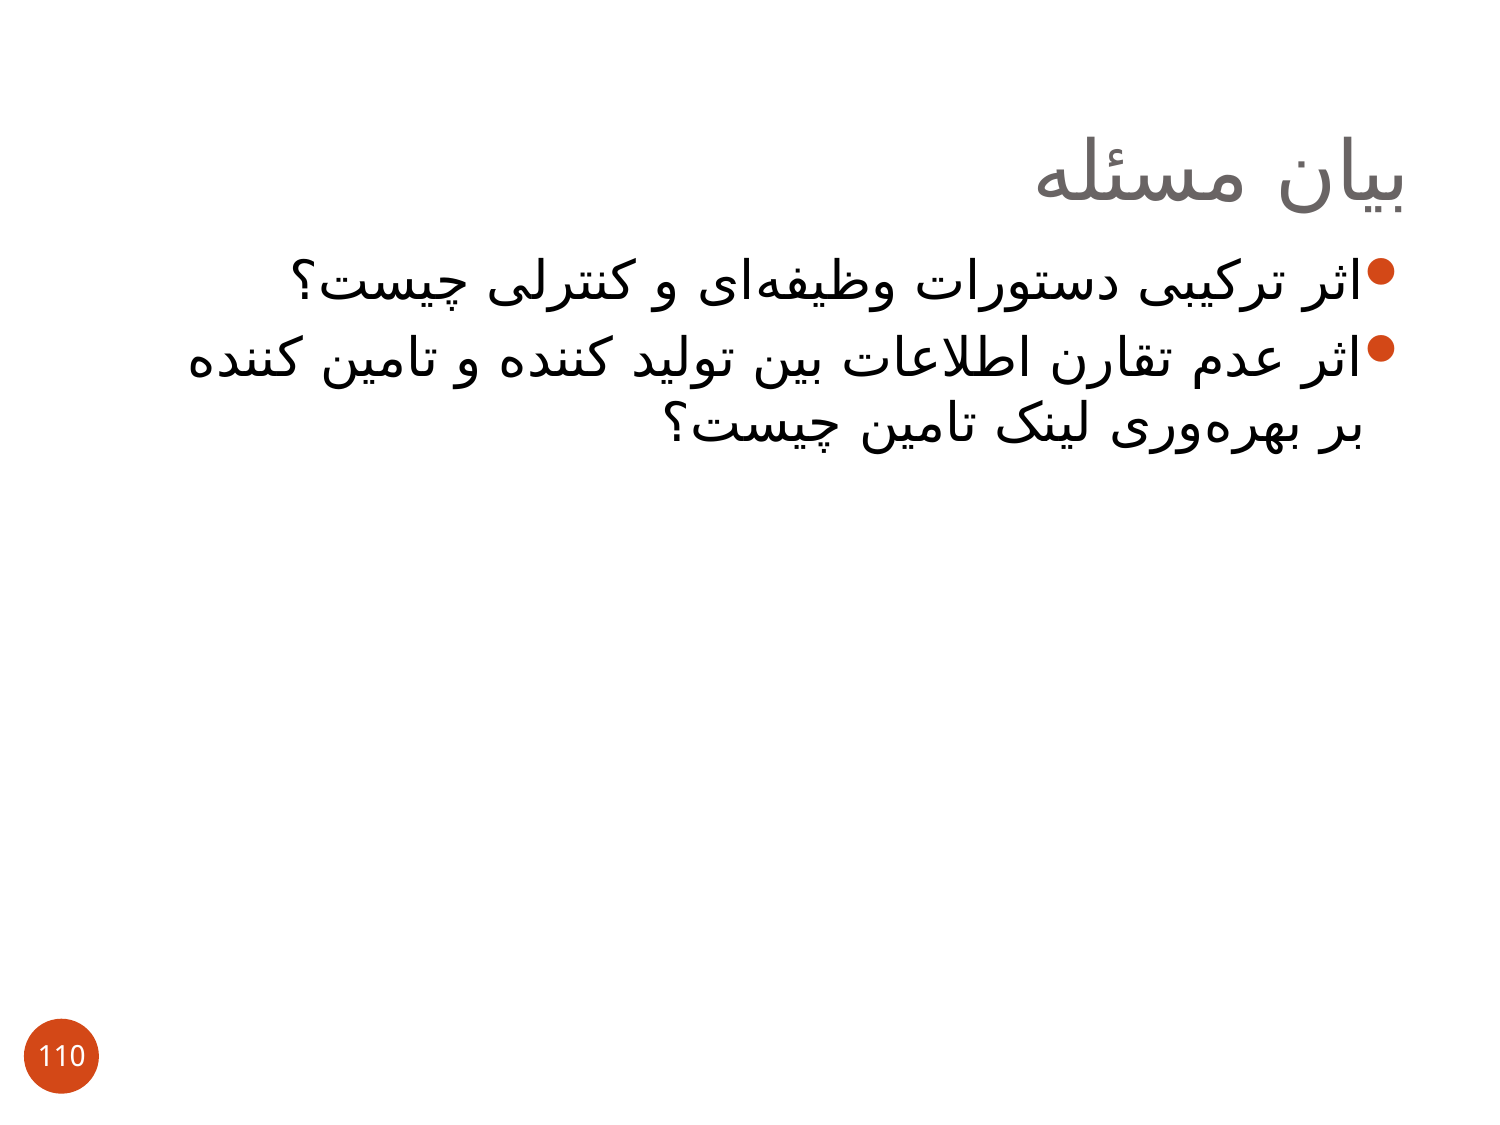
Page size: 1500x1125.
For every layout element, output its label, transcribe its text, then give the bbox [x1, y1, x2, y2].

slide_number 110 [23, 1018, 99, 1094]
title بیان مسئله [150, 45, 1425, 233]
list اثر ترکیبی دستورات وظیفه‌ای و کنترلی چیست؟ اثر عدم تقارن اطلاعات بین تولید کننده و تامین کننده بر بهره‌وری لینک تامین چیست؟ [150, 237, 1425, 988]
